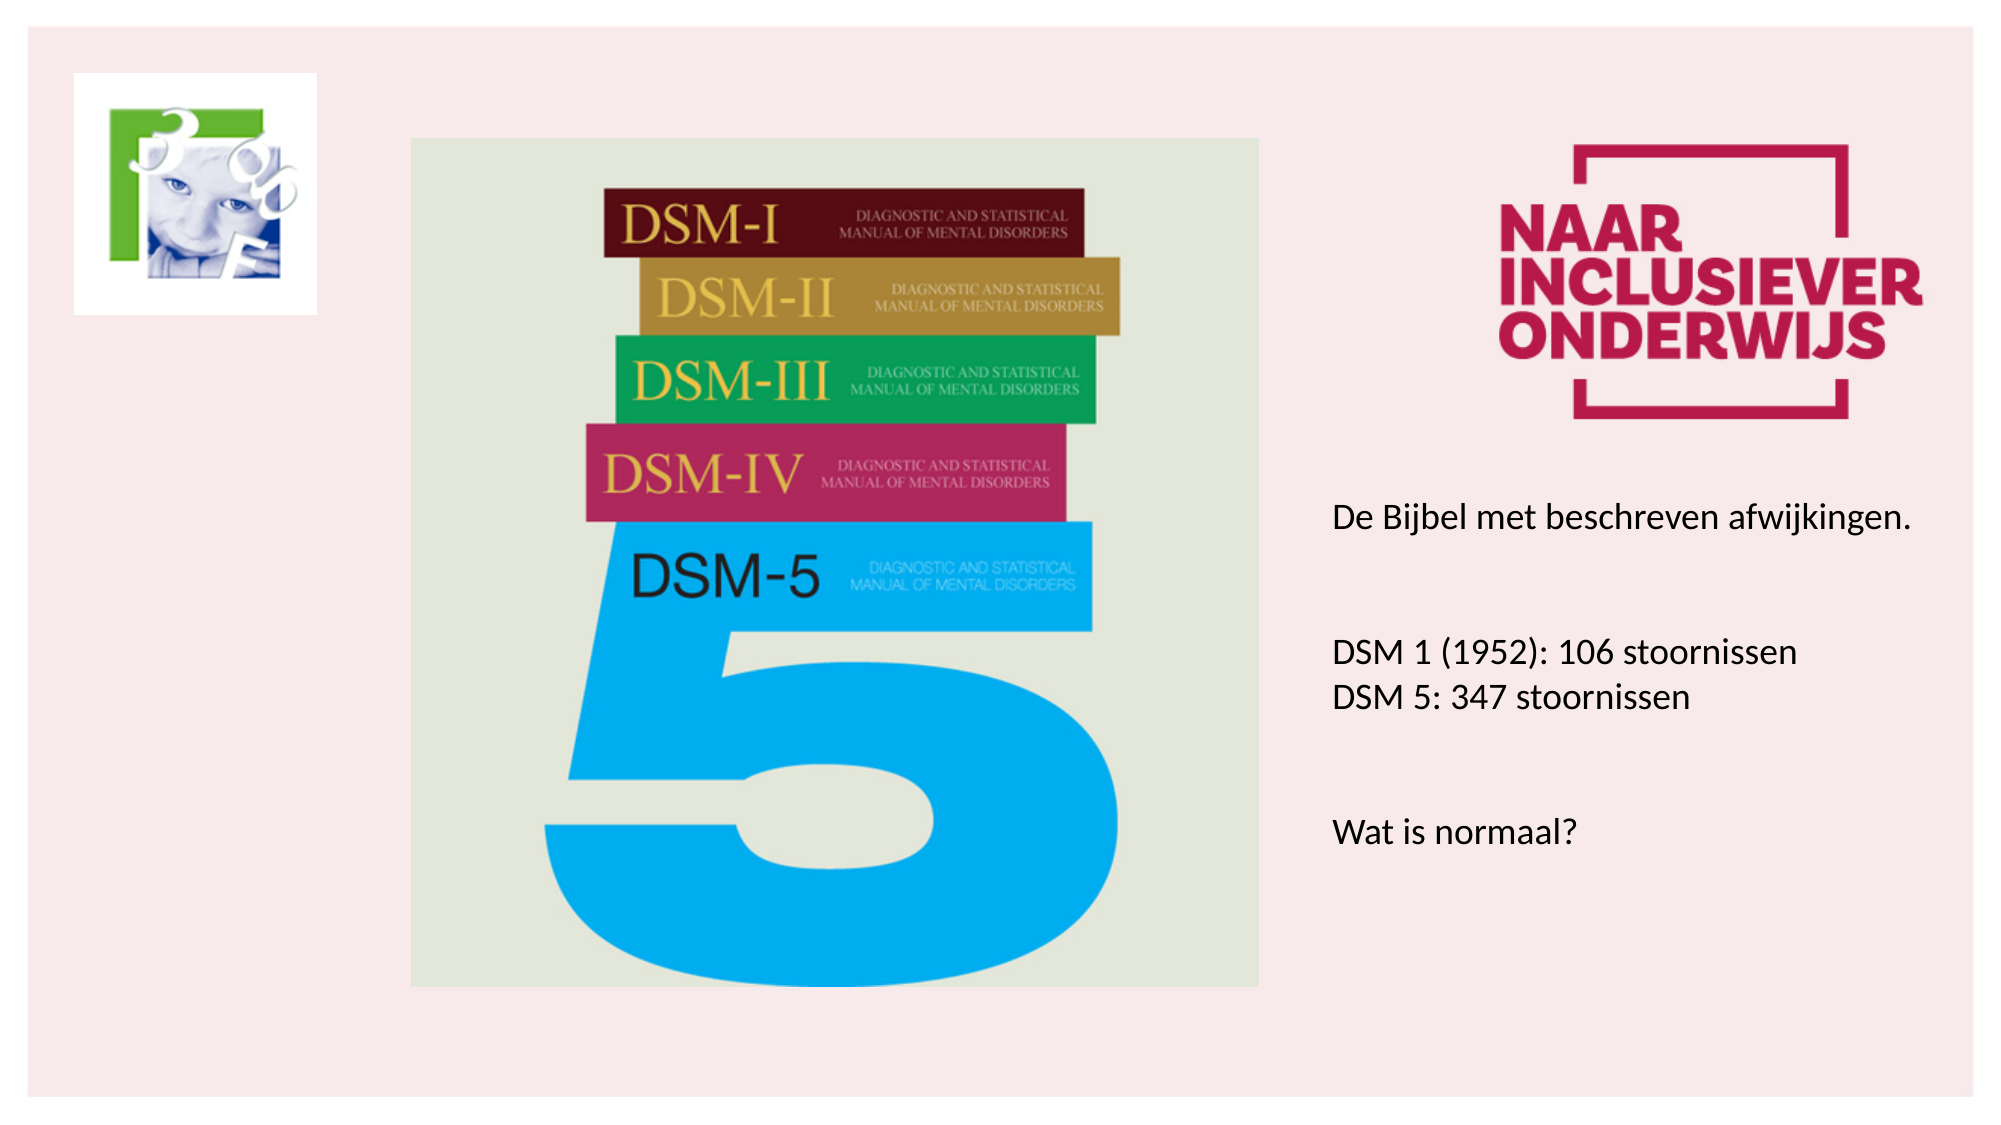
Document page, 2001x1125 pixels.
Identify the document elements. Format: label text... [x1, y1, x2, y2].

text_box De Bijbel met beschreven afwijkingen. DSM 1 (1952): 106 stoornissen DSM 5: 347 stoornissen Wat is normaal? [1317, 484, 1928, 859]
picture [0, 0, 2001, 1125]
